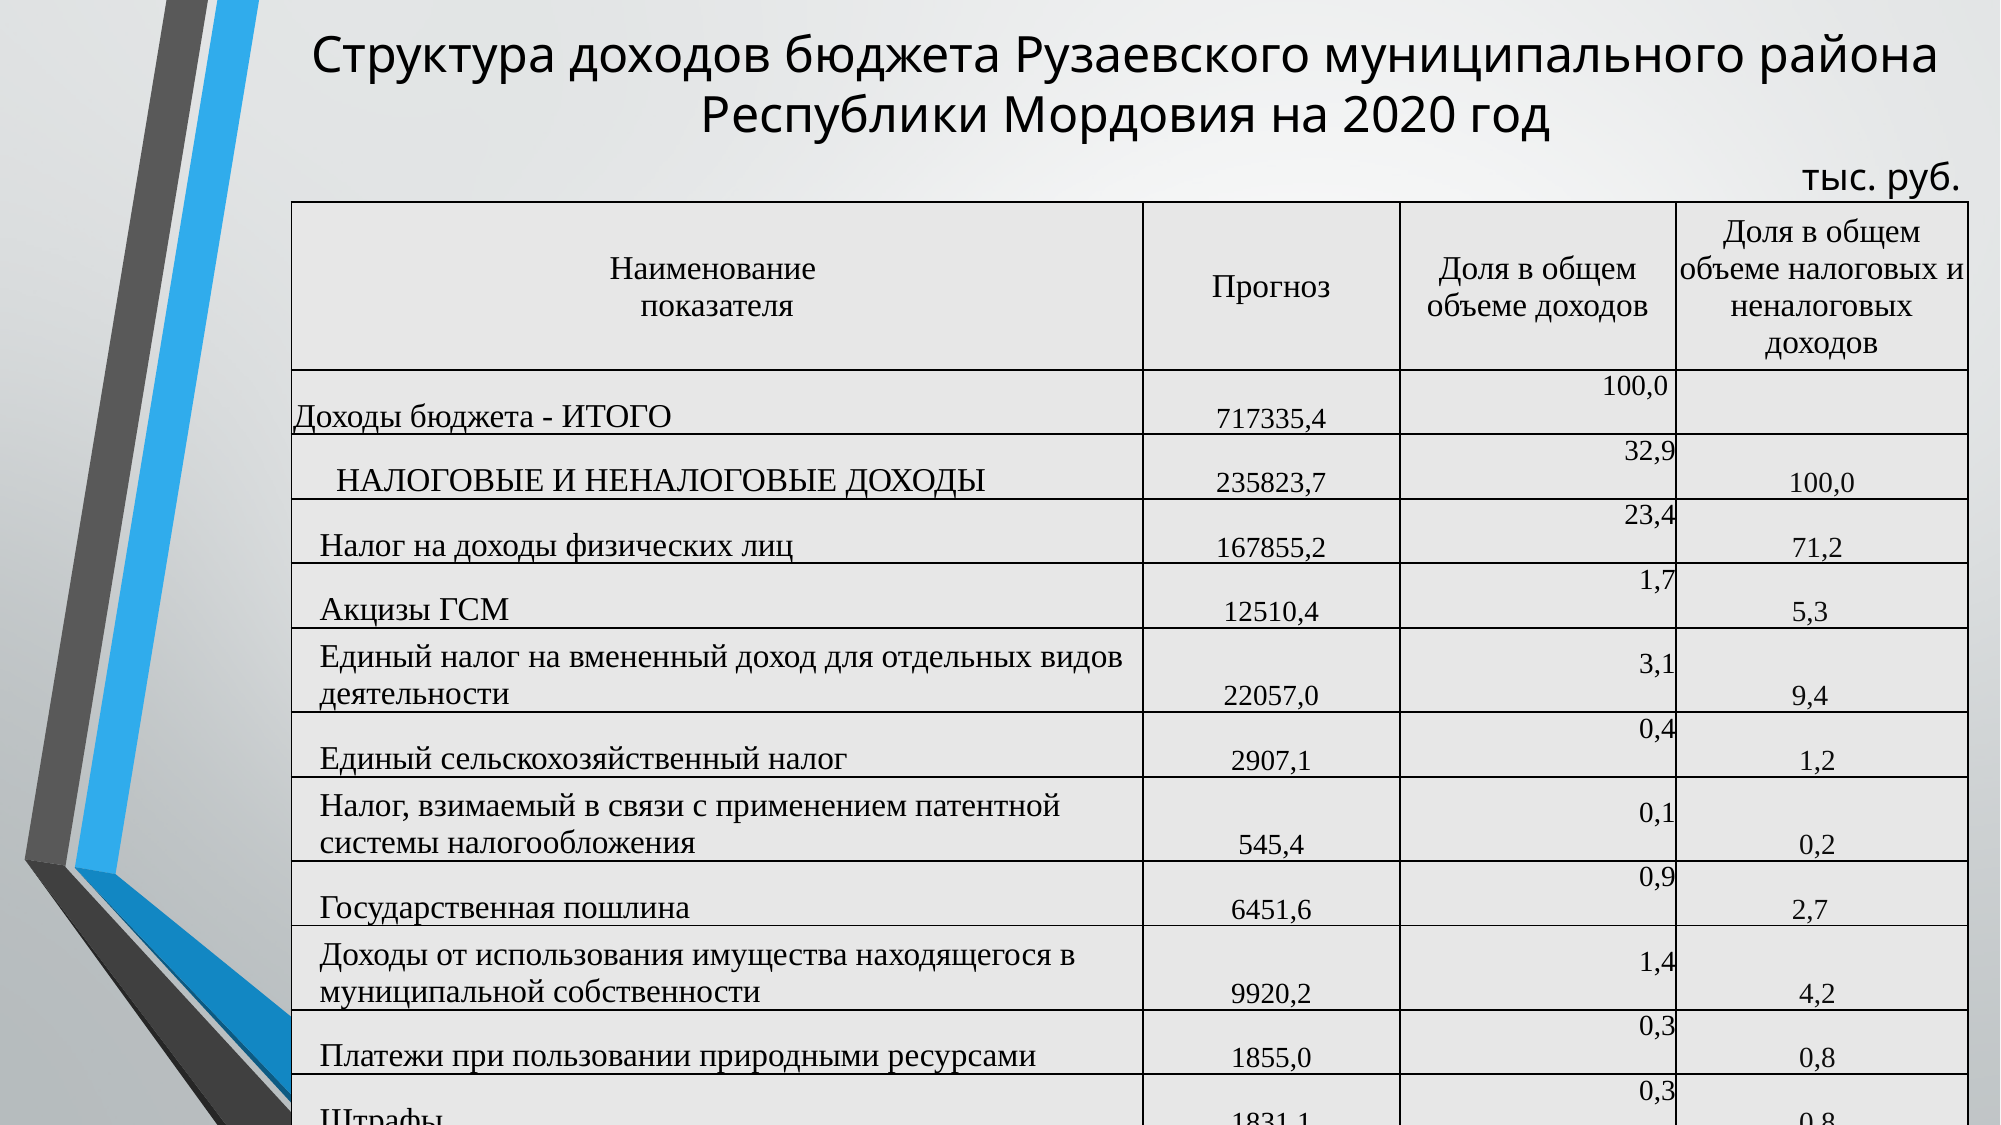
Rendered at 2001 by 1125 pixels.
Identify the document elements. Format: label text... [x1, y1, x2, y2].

table_cell 3,1 [1401, 629, 1675, 711]
table_cell 717335,4 [1144, 371, 1399, 433]
table_cell Акцизы ГСМ [292, 564, 1142, 627]
table_cell Доходы от использования имущества находящегося в муниципальной собственности [292, 926, 1142, 1009]
table_cell 167855,2 [1144, 500, 1399, 562]
table_cell 1831,1 [1144, 1075, 1399, 1125]
table_header Доля в общем объеме налоговых и неналоговых доходов [1677, 203, 1967, 369]
table_cell 6451,6 [1144, 862, 1399, 925]
table_cell Штрафы [292, 1075, 1142, 1125]
table_cell 22057,0 [1144, 629, 1399, 711]
table_cell 545,4 [1144, 778, 1399, 860]
table_cell [1677, 371, 1967, 433]
table_cell 0,9 [1401, 862, 1675, 925]
table_cell 0,2 [1677, 778, 1967, 860]
table_cell 23,4 [1401, 500, 1675, 562]
table_header Наименование показателя [292, 203, 1142, 369]
table_cell 1,7 [1401, 564, 1675, 627]
table_cell Платежи при пользовании природными ресурсами [292, 1011, 1142, 1073]
table_cell 9,4 [1677, 629, 1967, 711]
table_cell 12510,4 [1144, 564, 1399, 627]
table_cell 1855,0 [1144, 1011, 1399, 1073]
table_cell 5,3 [1677, 564, 1967, 627]
table_cell 32,9 [1401, 435, 1675, 498]
table_cell 1,2 [1677, 713, 1967, 776]
table_cell 2907,1 [1144, 713, 1399, 776]
title Структура доходов бюджета Рузаевского муниципального района Республики Мордовия на 2020 год [283, 19, 1969, 146]
table_cell Государственная пошлина [292, 862, 1142, 925]
table_cell 9920,2 [1144, 926, 1399, 1009]
table_cell 1,4 [1401, 926, 1675, 1009]
table_cell 0,3 [1401, 1075, 1675, 1125]
text_box тыс. руб. [1787, 145, 1976, 206]
table_cell Налог на доходы физических лиц [292, 500, 1142, 562]
table_cell 0,4 [1401, 713, 1675, 776]
table_header Прогноз [1144, 203, 1399, 369]
table_cell НАЛОГОВЫЕ И НЕНАЛОГОВЫЕ ДОХОДЫ [292, 435, 1142, 498]
table_cell 0,8 [1677, 1075, 1967, 1125]
table_cell Налог, взимаемый в связи с применением патентной системы налогообложения [292, 778, 1142, 860]
table_cell Единый сельскохозяйственный налог [292, 713, 1142, 776]
table_cell 100,0 [1677, 435, 1967, 498]
table_cell 0,1 [1401, 778, 1675, 860]
table_cell 2,7 [1677, 862, 1967, 925]
table_cell Доходы бюджета - ИТОГО [292, 371, 1142, 433]
table_cell 0,8 [1677, 1011, 1967, 1073]
table_cell Единый налог на вмененный доход для отдельных видов деятельности [292, 629, 1142, 711]
table_cell 4,2 [1677, 926, 1967, 1009]
table_cell 71,2 [1677, 500, 1967, 562]
table_header Доля в общем объеме доходов [1401, 203, 1675, 369]
table_cell 0,3 [1401, 1011, 1675, 1073]
table_cell 235823,7 [1144, 435, 1399, 498]
table_cell 100,0 [1401, 371, 1675, 433]
